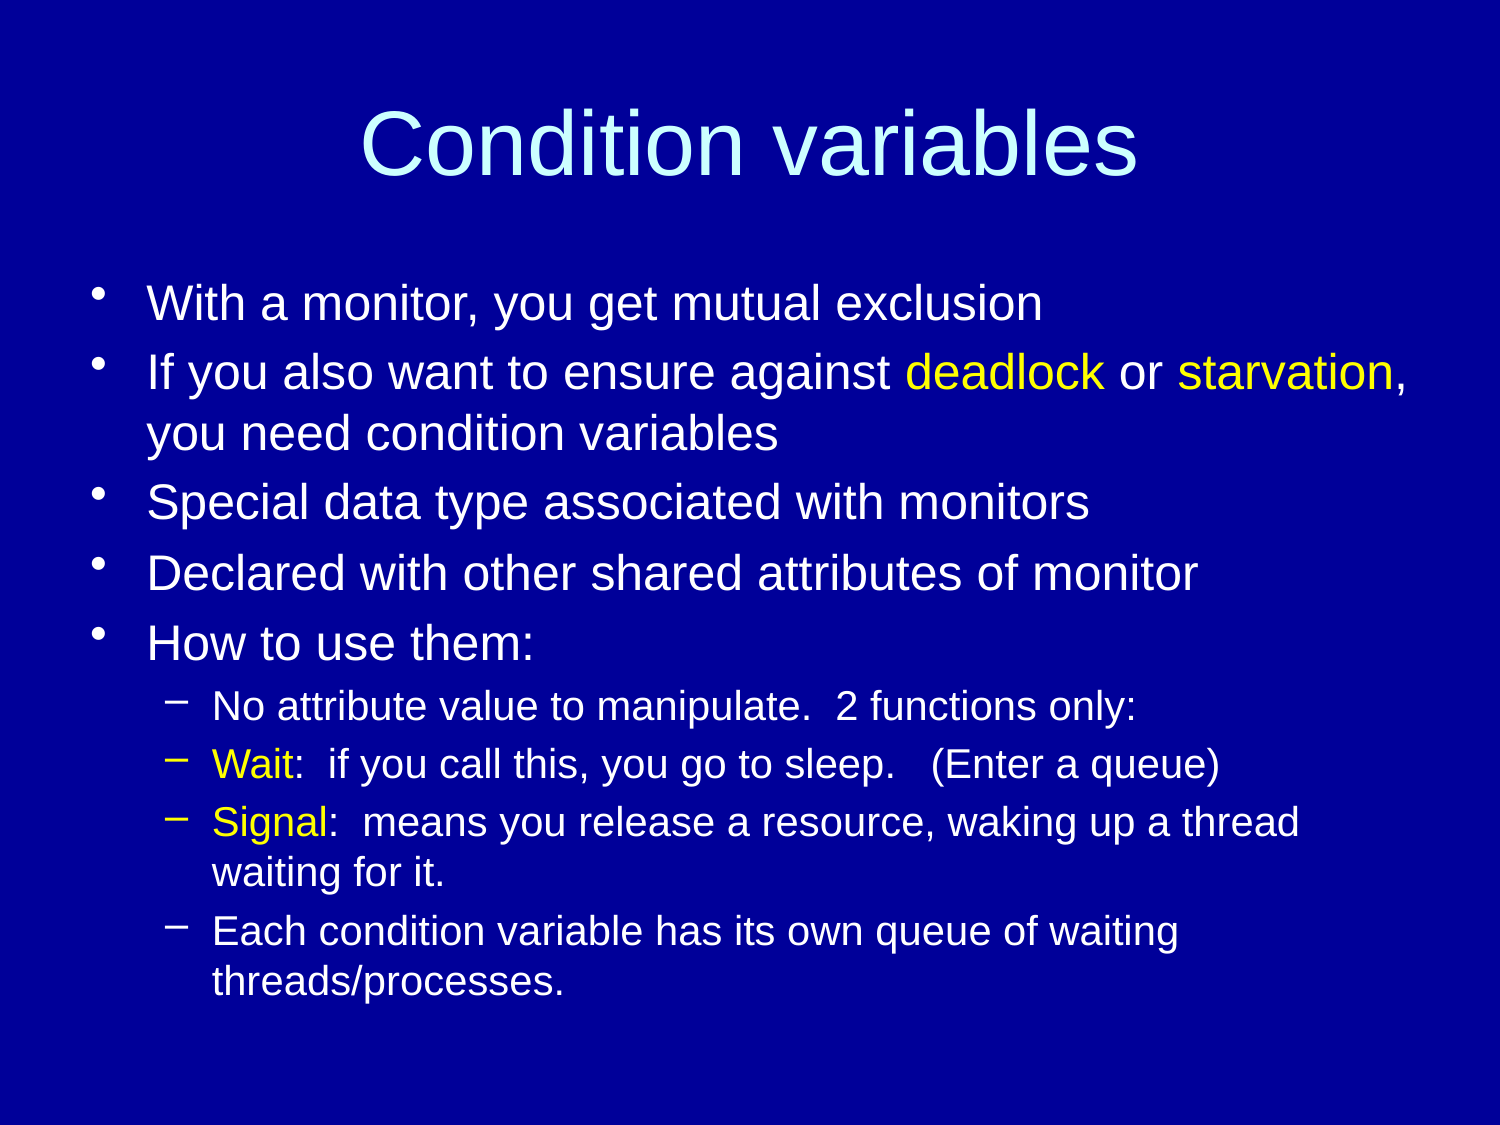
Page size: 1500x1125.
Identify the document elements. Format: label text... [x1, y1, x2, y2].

list With a monitor, you get mutual exclusion If you also want to ensure against deadlock or starvation, you need condition variables Special data type associated with monitors Declared with other shared attributes of monitor How to use them: No attribute value to manipulate. 2 functions only: Wait: if you call this, you go to sleep. (Enter a queue) Signal: means you release a resource, waking up a thread waiting for it. Each condition variable has its own queue of waiting threads/processes. [75, 262, 1425, 1005]
title Condition variables [75, 45, 1425, 233]
